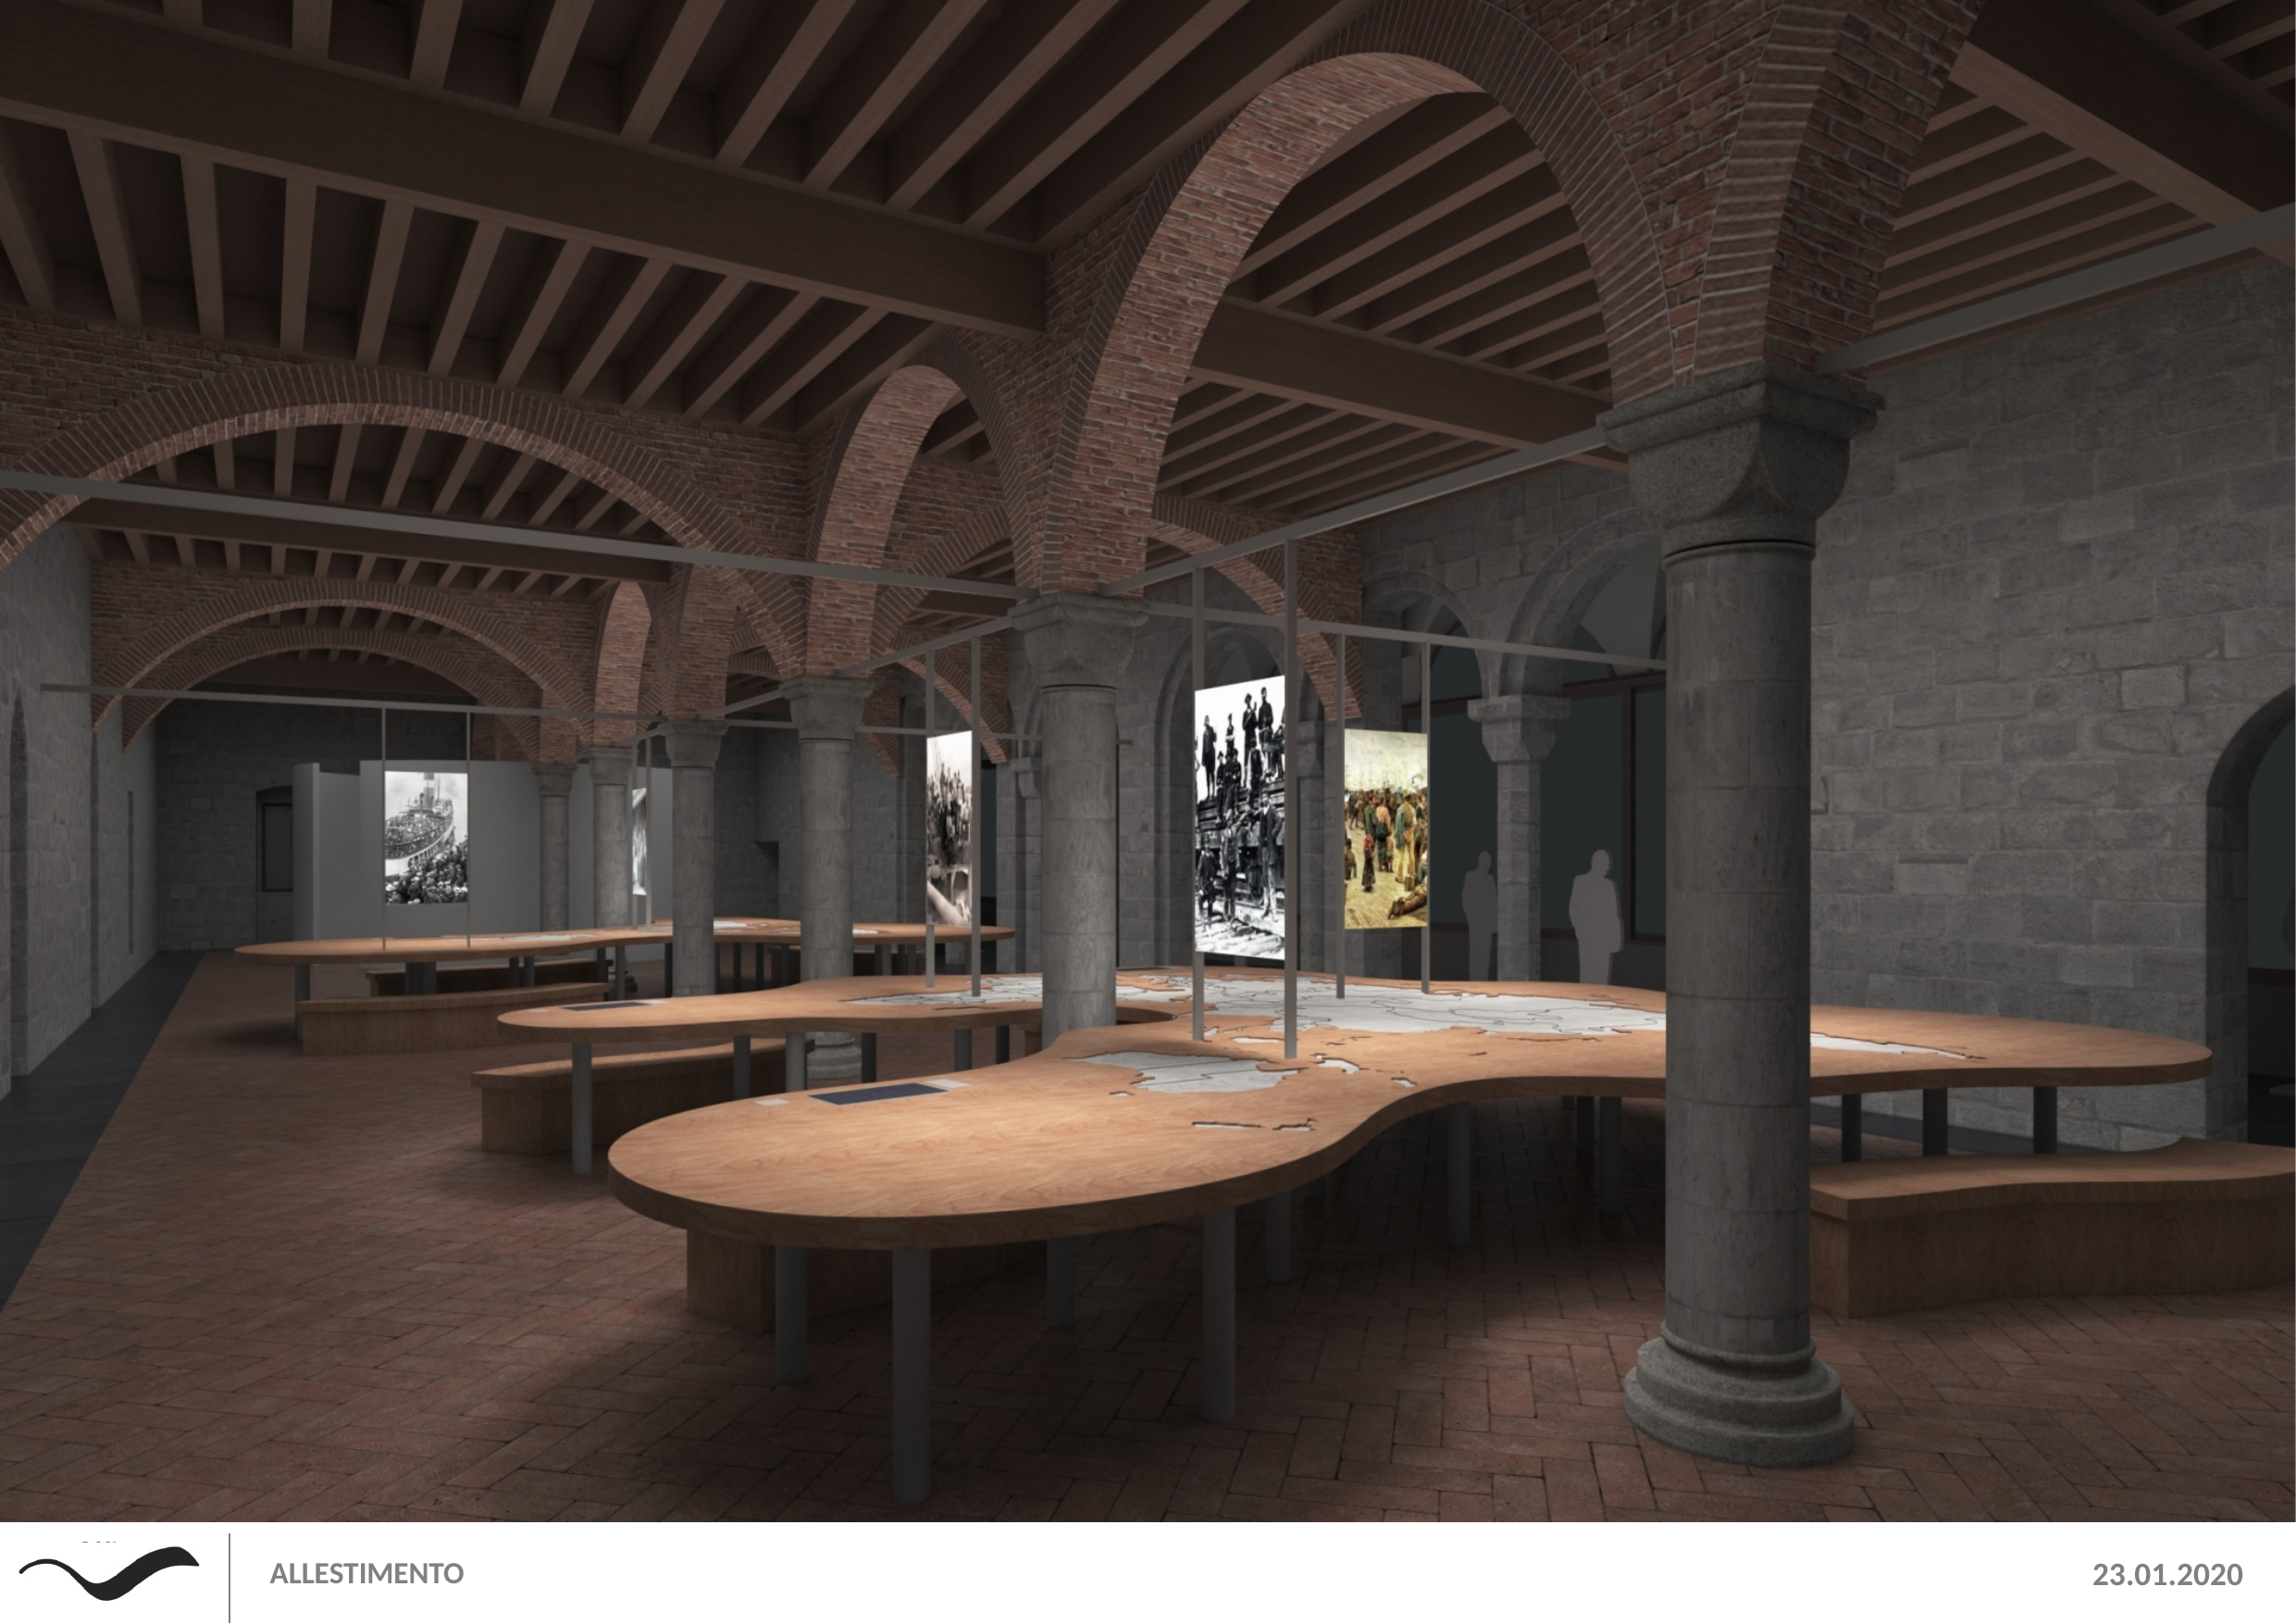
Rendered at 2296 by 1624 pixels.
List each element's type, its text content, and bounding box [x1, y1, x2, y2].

text_box ALLESTIMENTO [251, 1543, 2078, 1600]
picture [0, 0, 2296, 1523]
